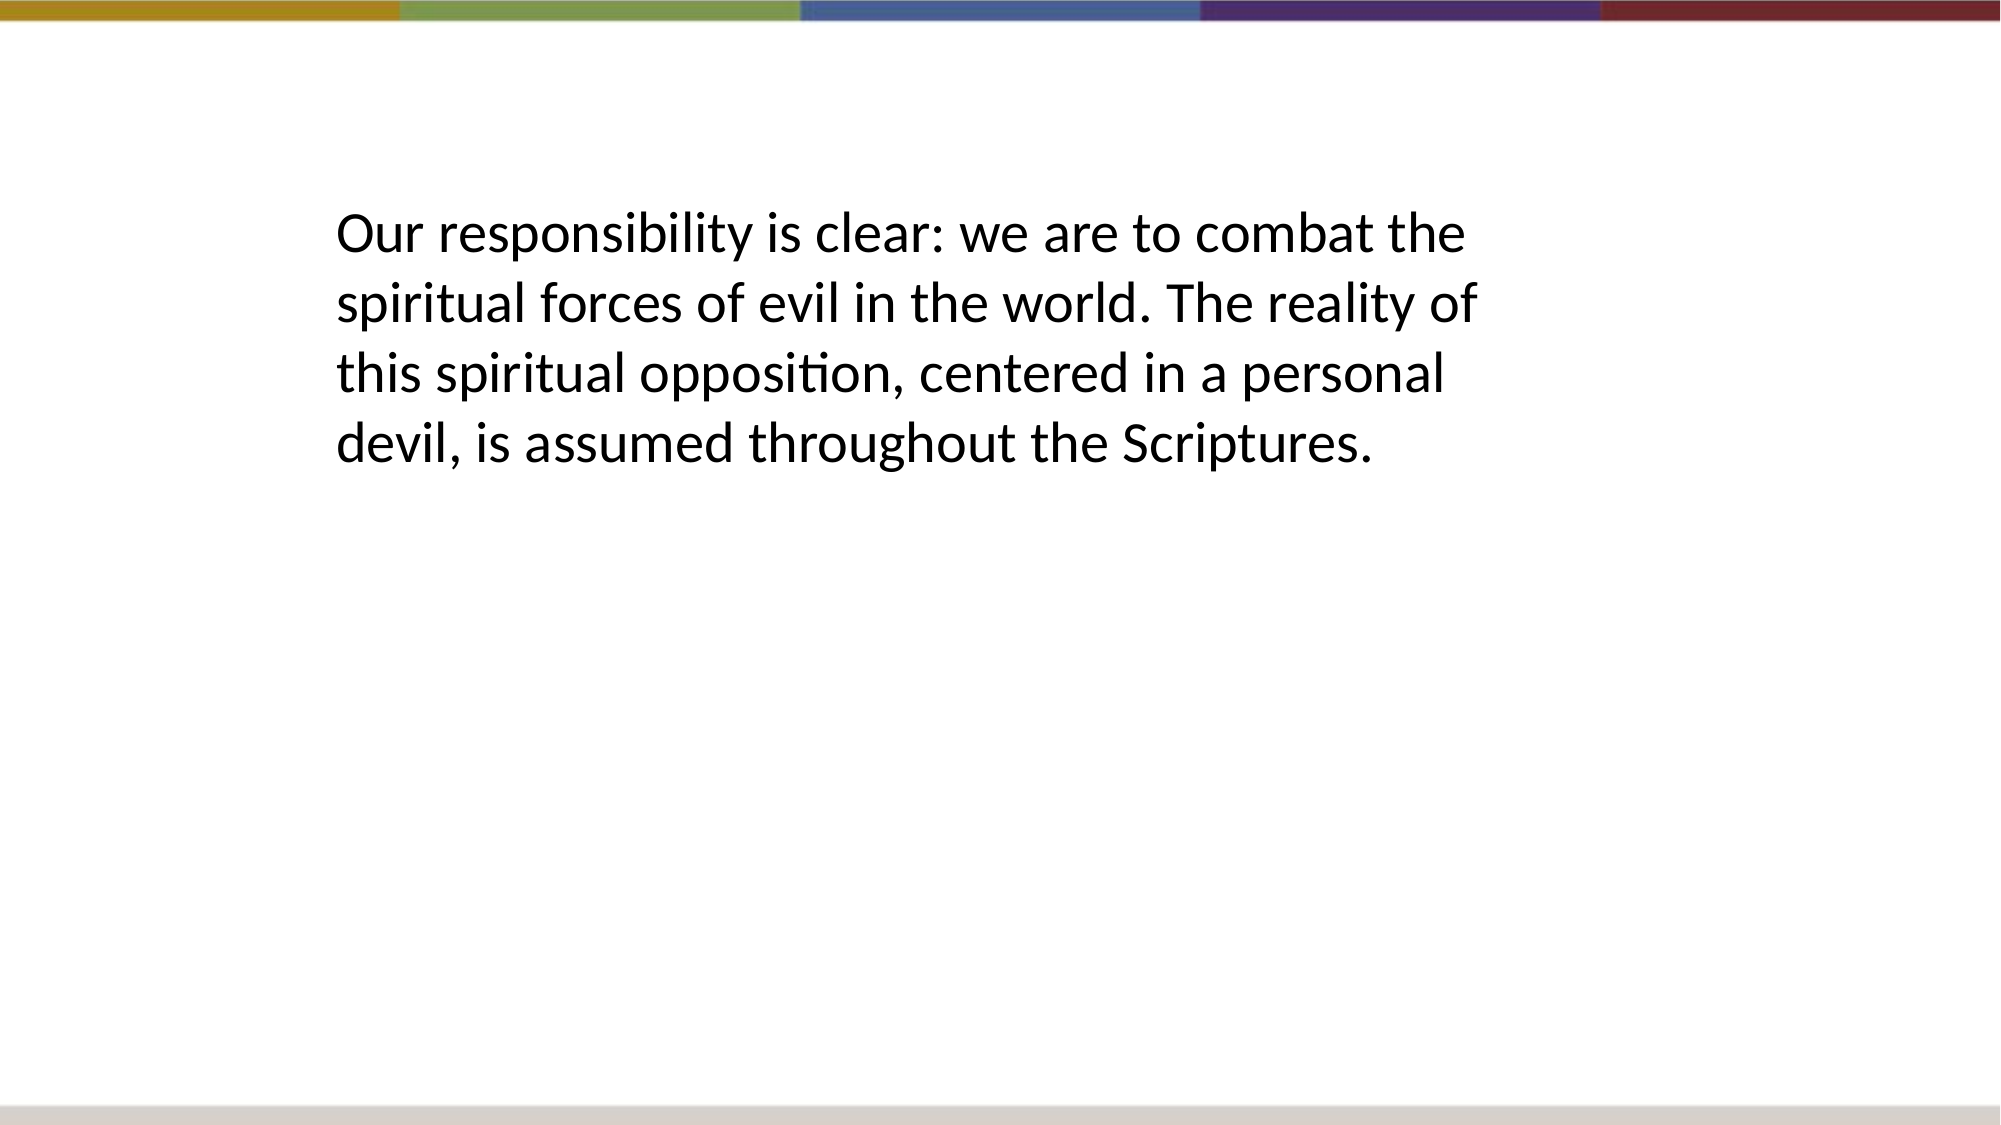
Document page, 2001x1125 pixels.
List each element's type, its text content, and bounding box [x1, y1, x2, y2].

text_box Our responsibility is clear: we are to combat the spiritual forces of evil in the world. The reality of this spiritual opposition, centered in a personal devil, is assumed throughout the Scriptures. [321, 186, 1533, 481]
picture [0, 0, 2001, 1125]
